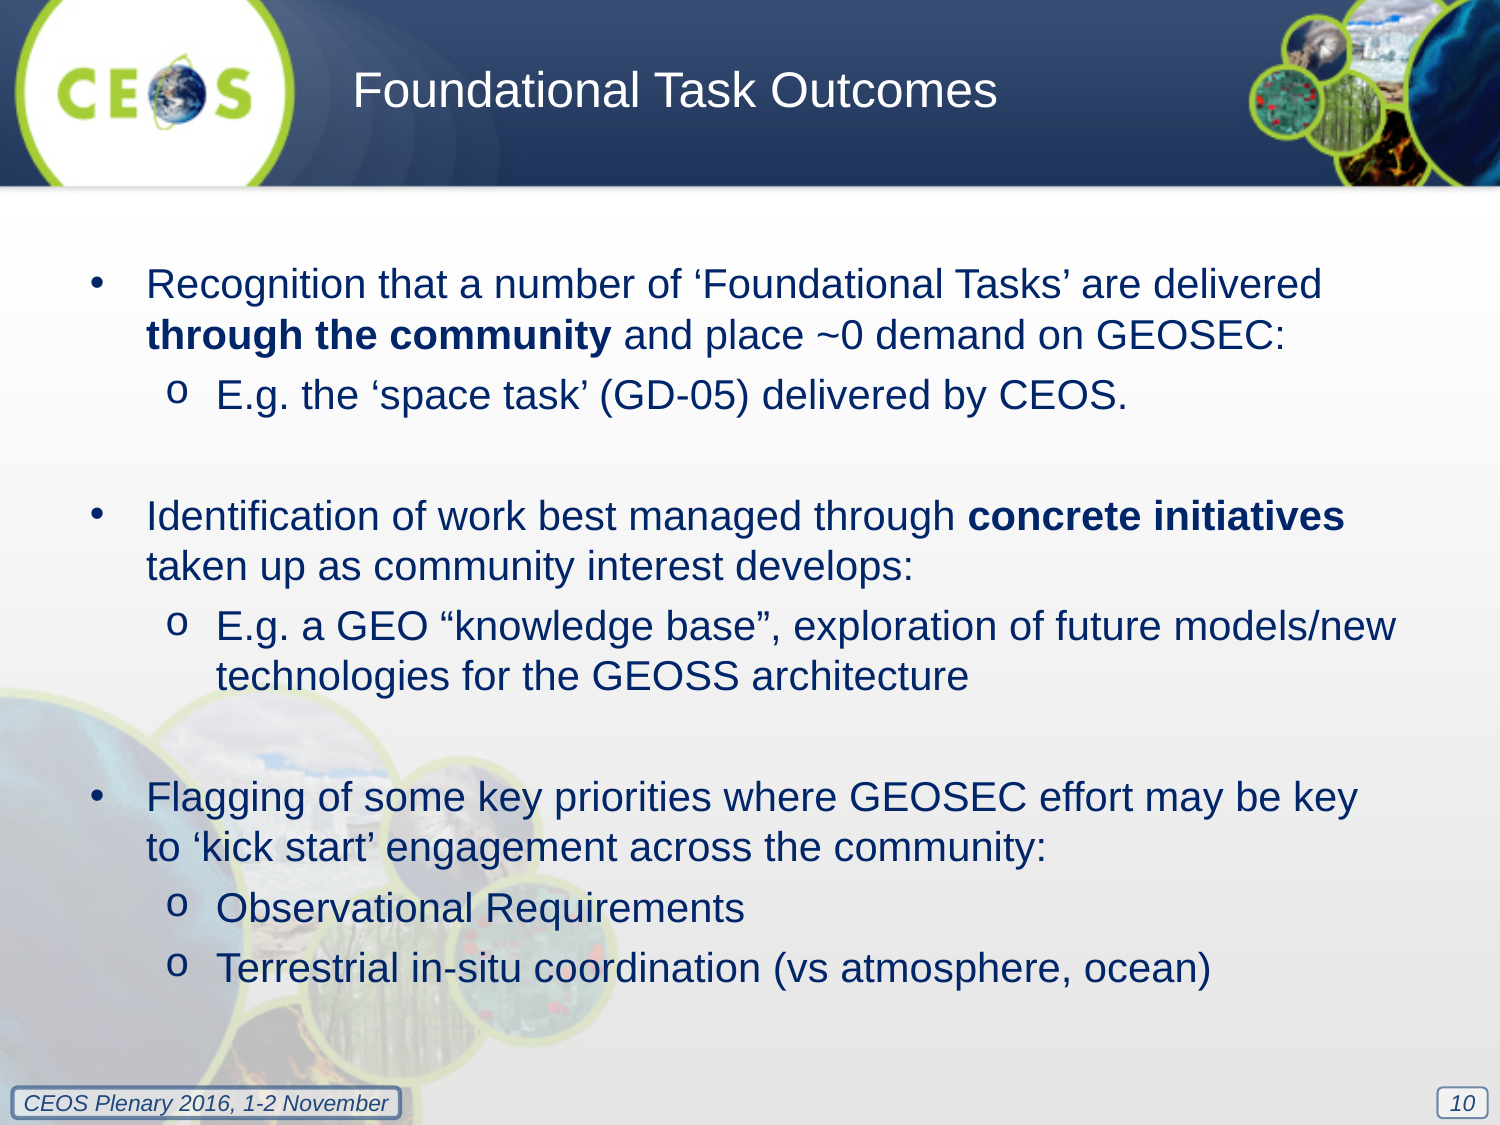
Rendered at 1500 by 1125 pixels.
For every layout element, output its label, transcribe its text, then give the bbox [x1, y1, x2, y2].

list Recognition that a number of ‘Foundational Tasks’ are delivered through the community and place ~0 demand on GEOSEC: E.g. the ‘space task’ (GD-05) delivered by CEOS. Identification of work best managed through concrete initiatives taken up as community interest develops: E.g. a GEO “knowledge base”, exploration of future models/new technologies for the GEOSS architecture Flagging of some key priorities where GEOSEC effort may be key to ‘kick start’ engagement across the community: Observational Requirements Terrestrial in-situ coordination (vs atmosphere, ocean) [75, 249, 1413, 1025]
picture [0, 0, 1500, 1125]
slide_number 10 [1436, 1086, 1489, 1120]
list Foundational Task Outcomes [337, 50, 1150, 138]
